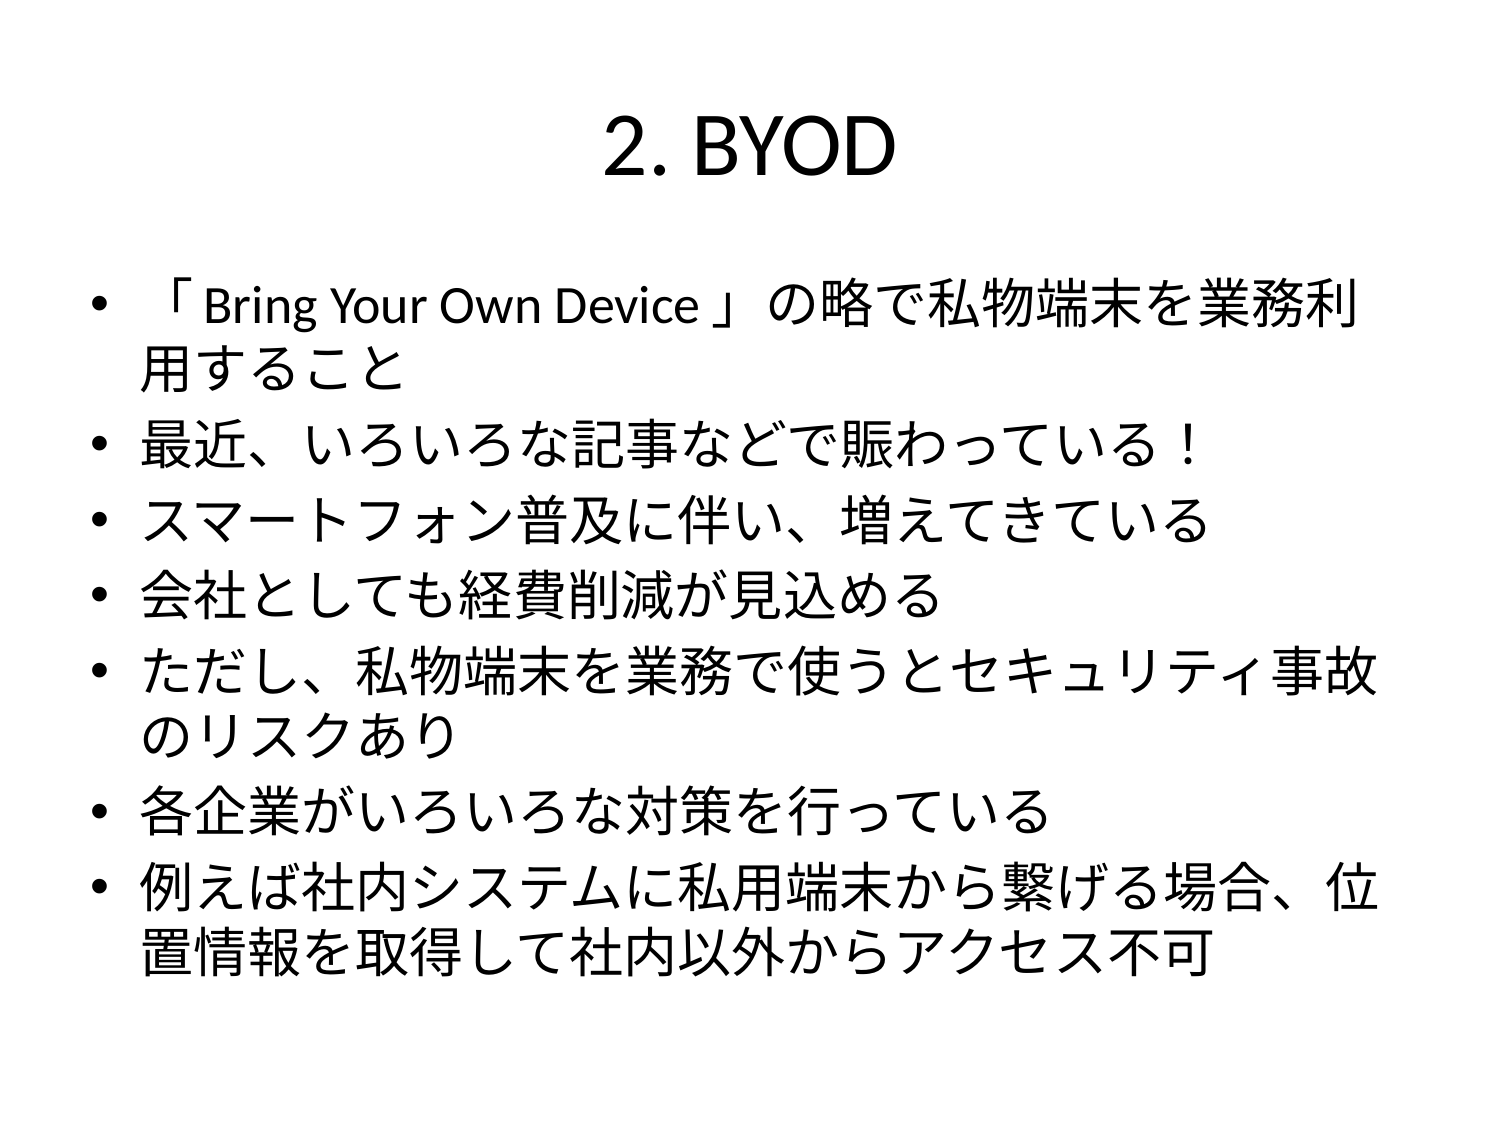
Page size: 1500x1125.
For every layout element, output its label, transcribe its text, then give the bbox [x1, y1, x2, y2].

title 2. BYOD [75, 45, 1425, 233]
list 「Bring Your Own Device」の略で私物端末を業務利用すること 最近、いろいろな記事などで賑わっている！ スマートフォン普及に伴い、増えてきている 会社としても経費削減が見込める ただし、私物端末を業務で使うとセキュリティ事故のリスクあり 各企業がいろいろな対策を行っている 例えば社内システムに私用端末から繋げる場合、位置情報を取得して社内以外からアクセス不可 [75, 262, 1425, 1005]
